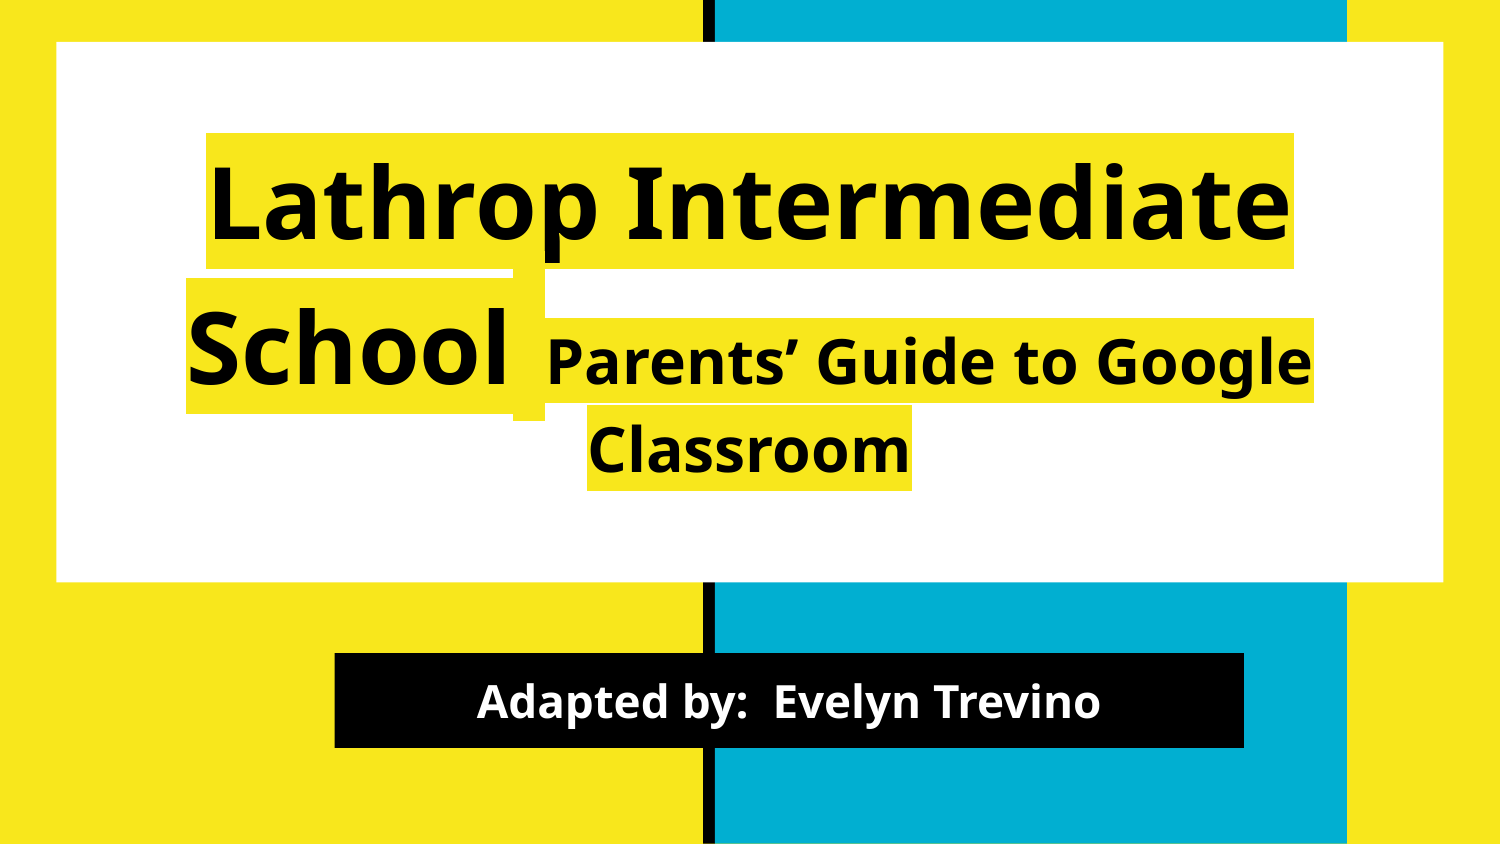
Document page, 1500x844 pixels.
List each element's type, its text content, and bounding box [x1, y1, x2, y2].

title Lathrop Intermediate School Parents’ Guide to Google Classroom [56, 41, 1444, 583]
subtitle Adapted by: Evelyn Trevino [334, 653, 1244, 748]
